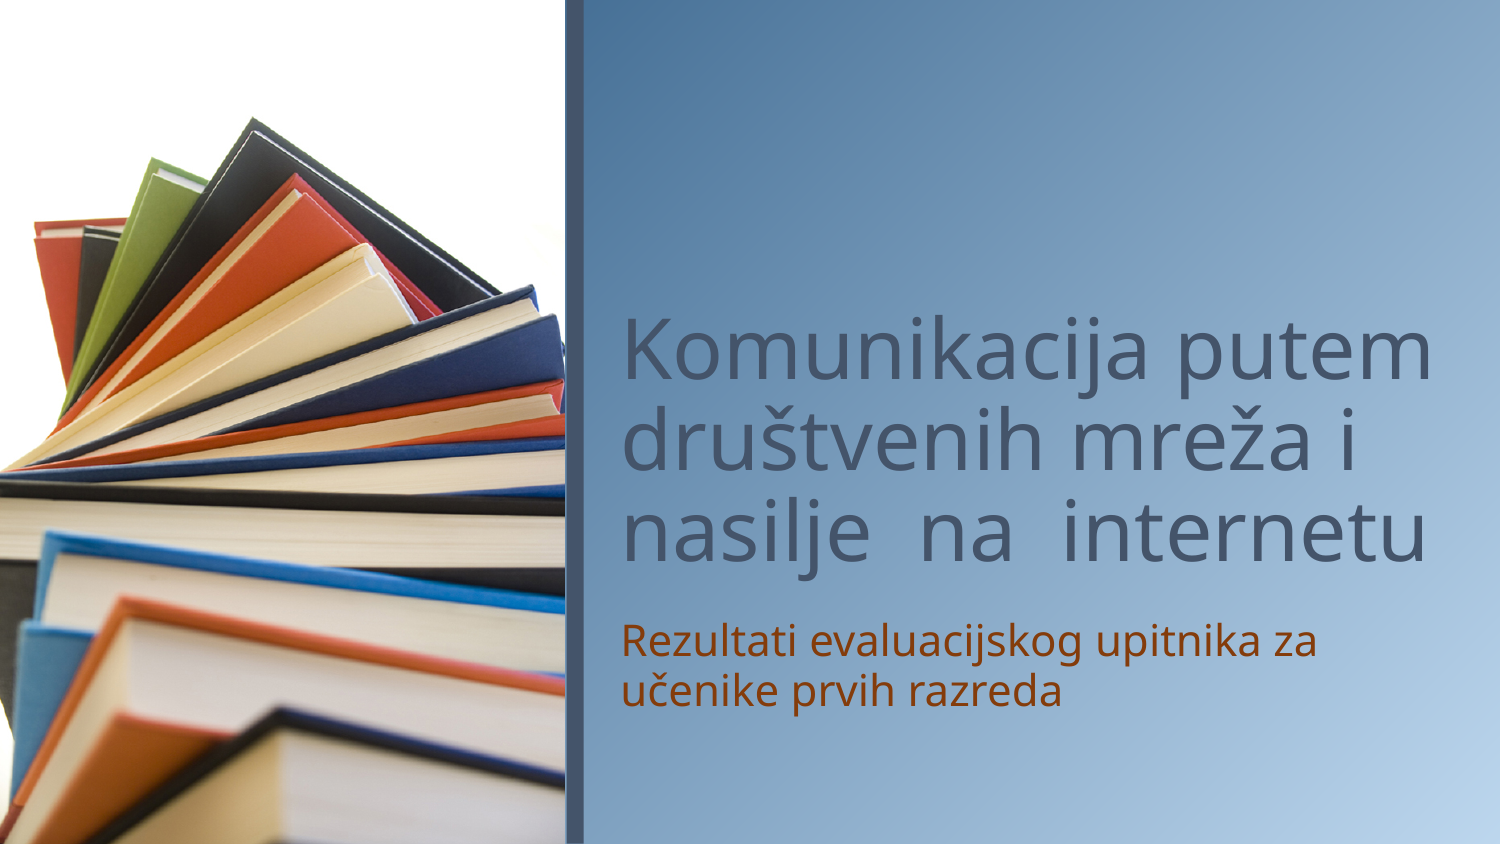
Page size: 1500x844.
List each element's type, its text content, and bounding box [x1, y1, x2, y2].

picture [0, 0, 565, 844]
title Komunikacija putem društvenih mreža i nasilje na internetu [600, 184, 1463, 591]
subtitle Rezultati evaluacijskog upitnika za učenike prvih razreda [600, 606, 1463, 760]
